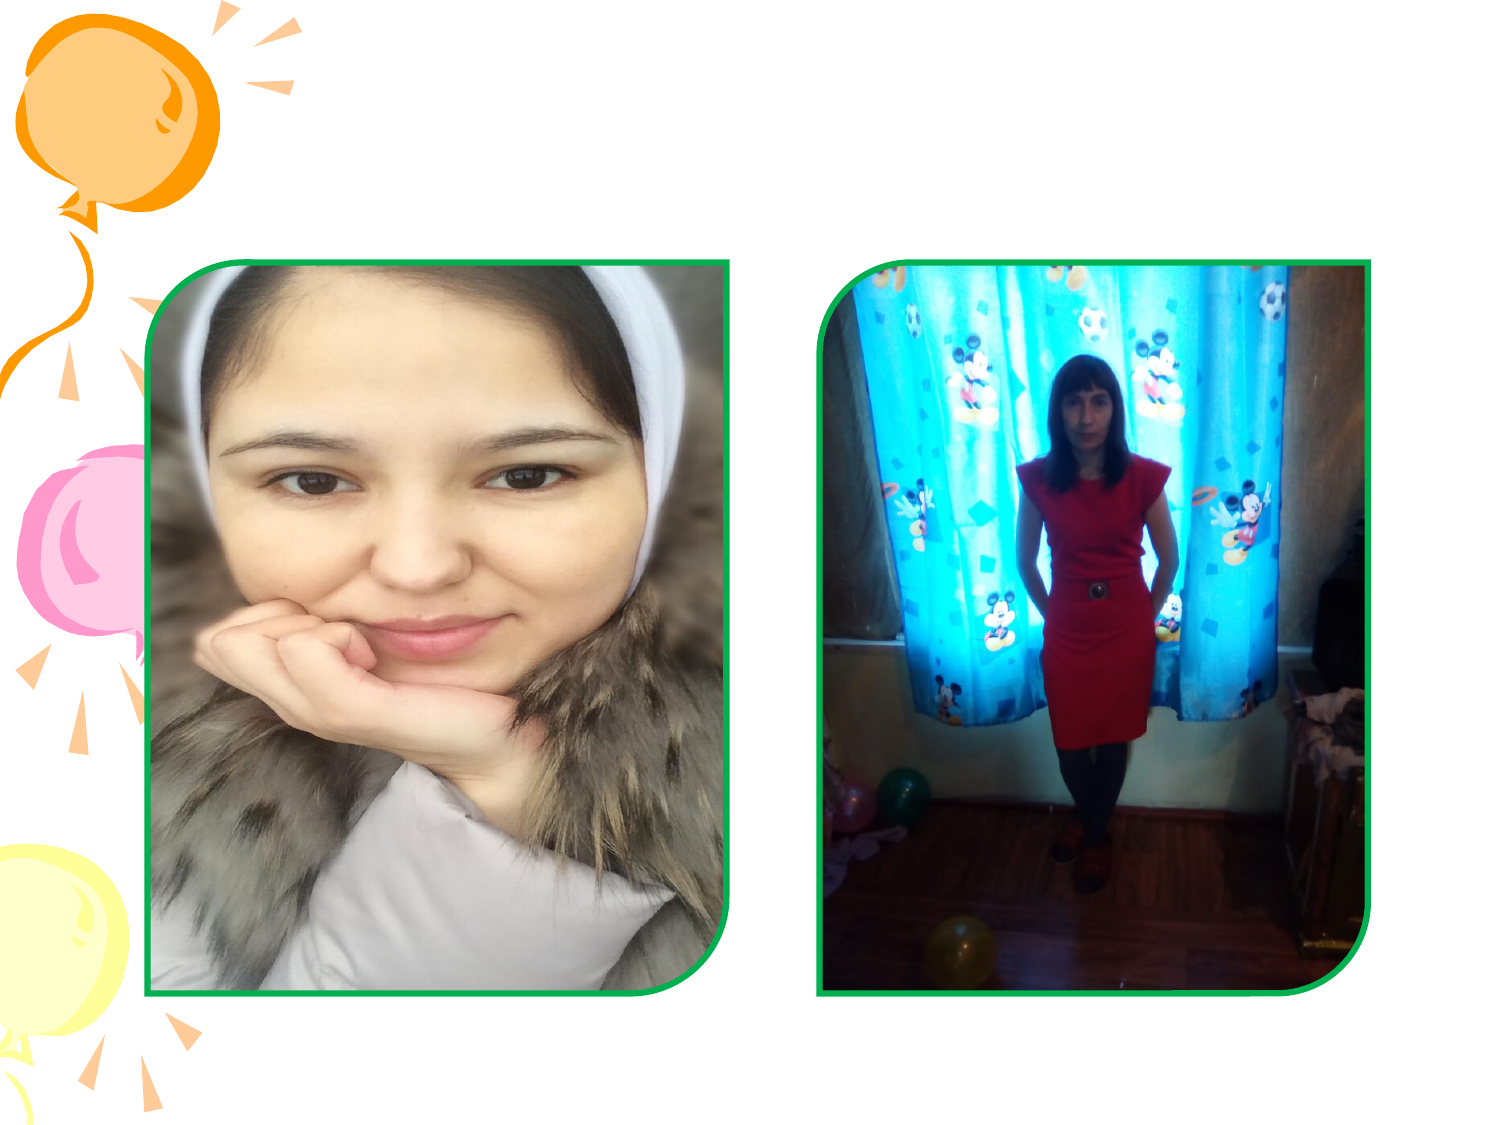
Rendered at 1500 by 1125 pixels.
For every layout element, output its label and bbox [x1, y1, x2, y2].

list [819, 262, 1369, 994]
list [147, 262, 727, 994]
